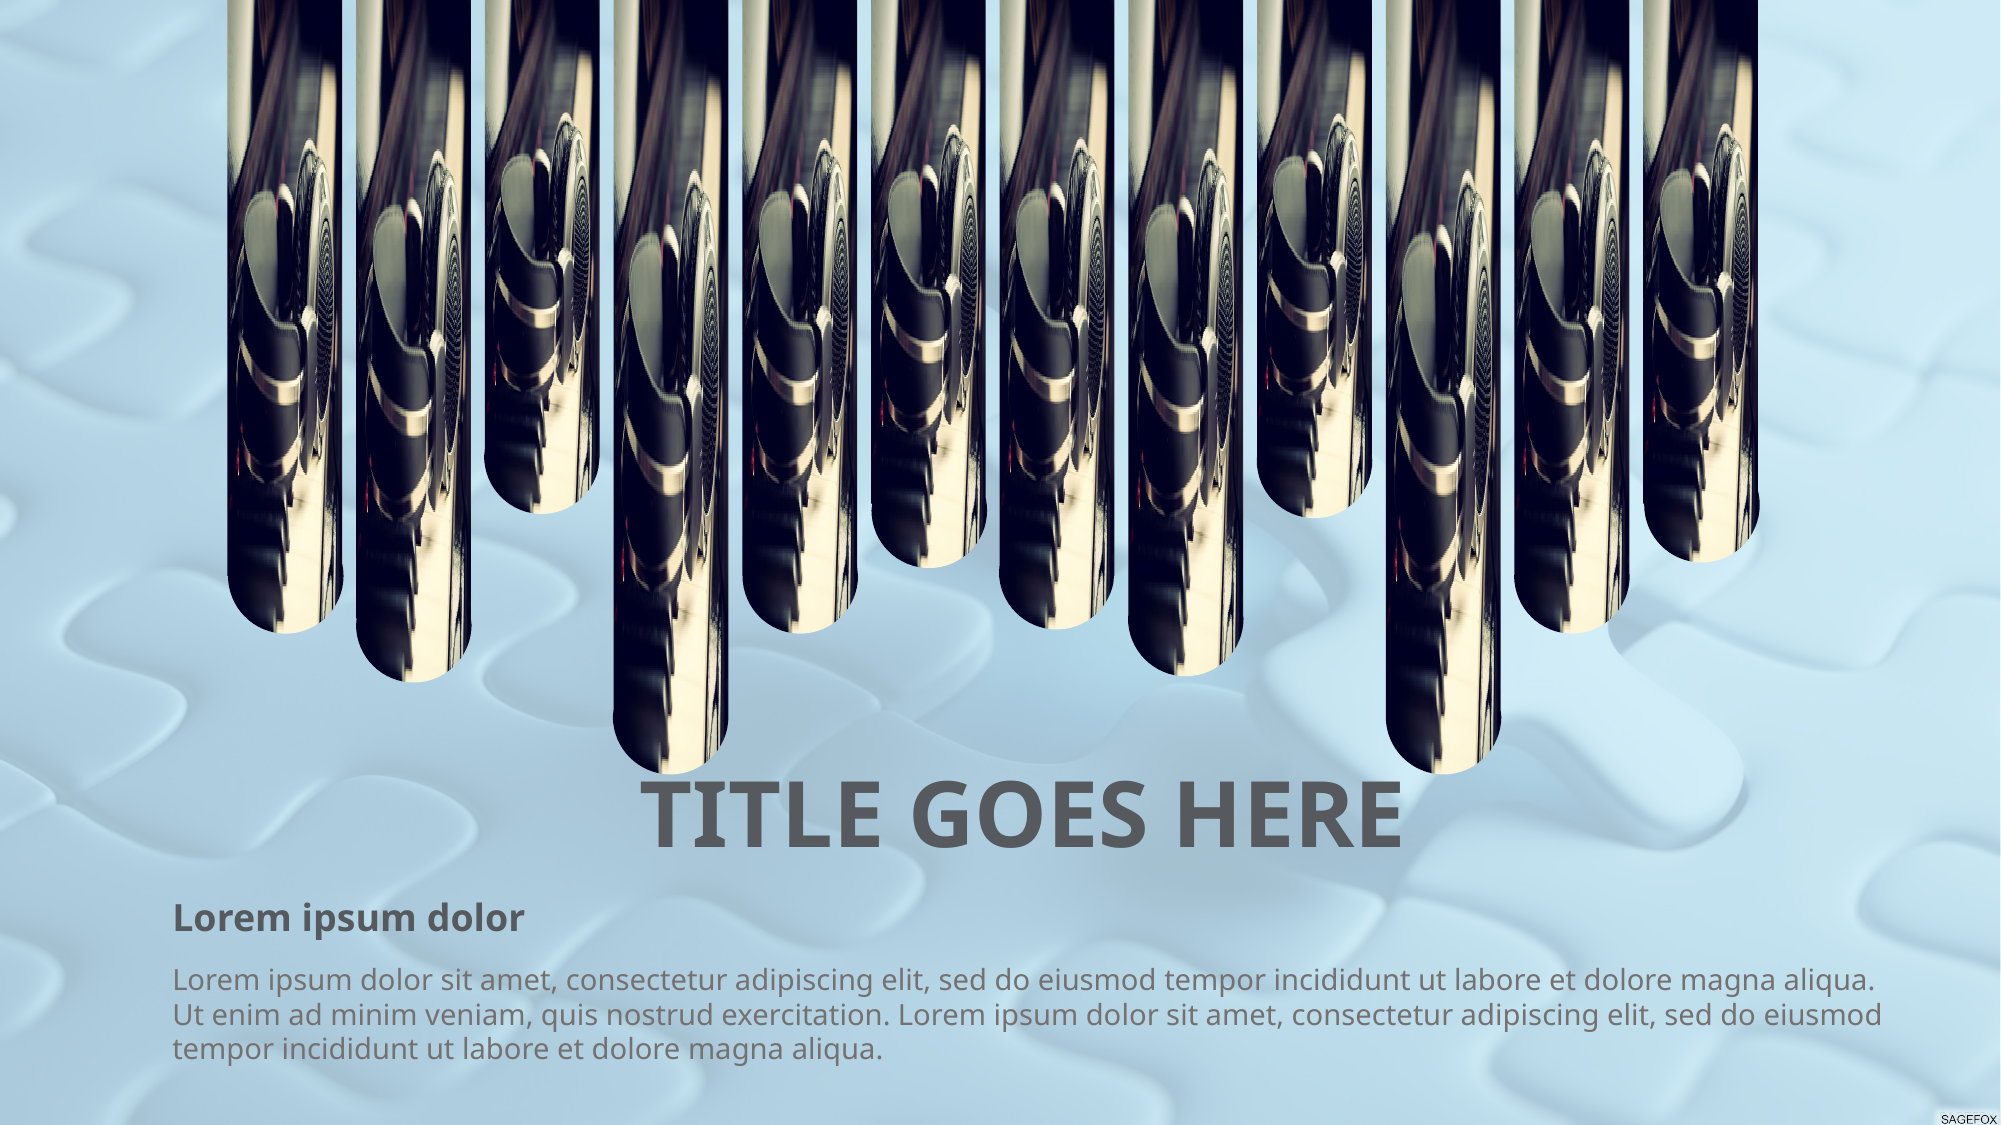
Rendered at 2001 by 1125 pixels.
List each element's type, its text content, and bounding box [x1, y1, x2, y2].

text_box TITLE GOES HERE [571, 775, 1476, 873]
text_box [157, 886, 1917, 1075]
picture [1938, 1114, 1999, 1125]
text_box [227, 0, 1760, 775]
